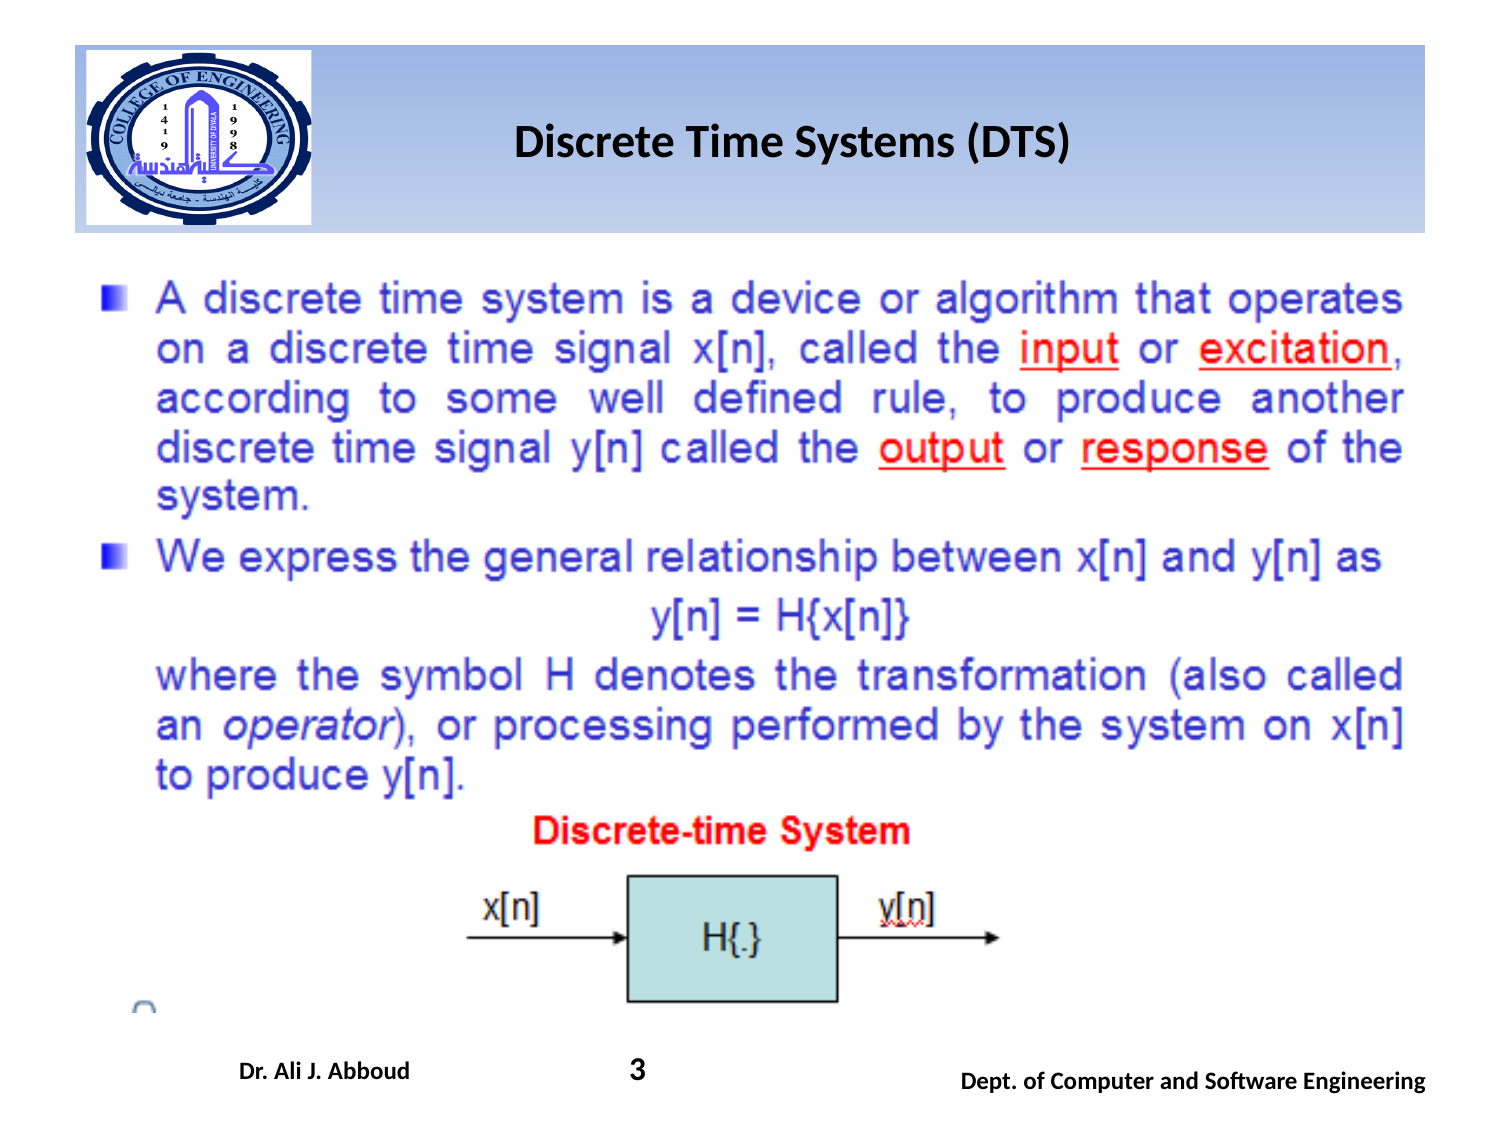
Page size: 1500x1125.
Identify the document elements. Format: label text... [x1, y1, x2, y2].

picture [81, 262, 1435, 1013]
text_box [71, 262, 1435, 1050]
title Discrete Time Systems (DTS) [75, 45, 1425, 233]
text_box Dr. Ali J. Abboud [162, 1039, 488, 1100]
footer Dept. of Computer and Software Engineering [924, 1050, 1463, 1110]
picture [86, 49, 312, 226]
slide_number 3 [462, 1037, 813, 1098]
